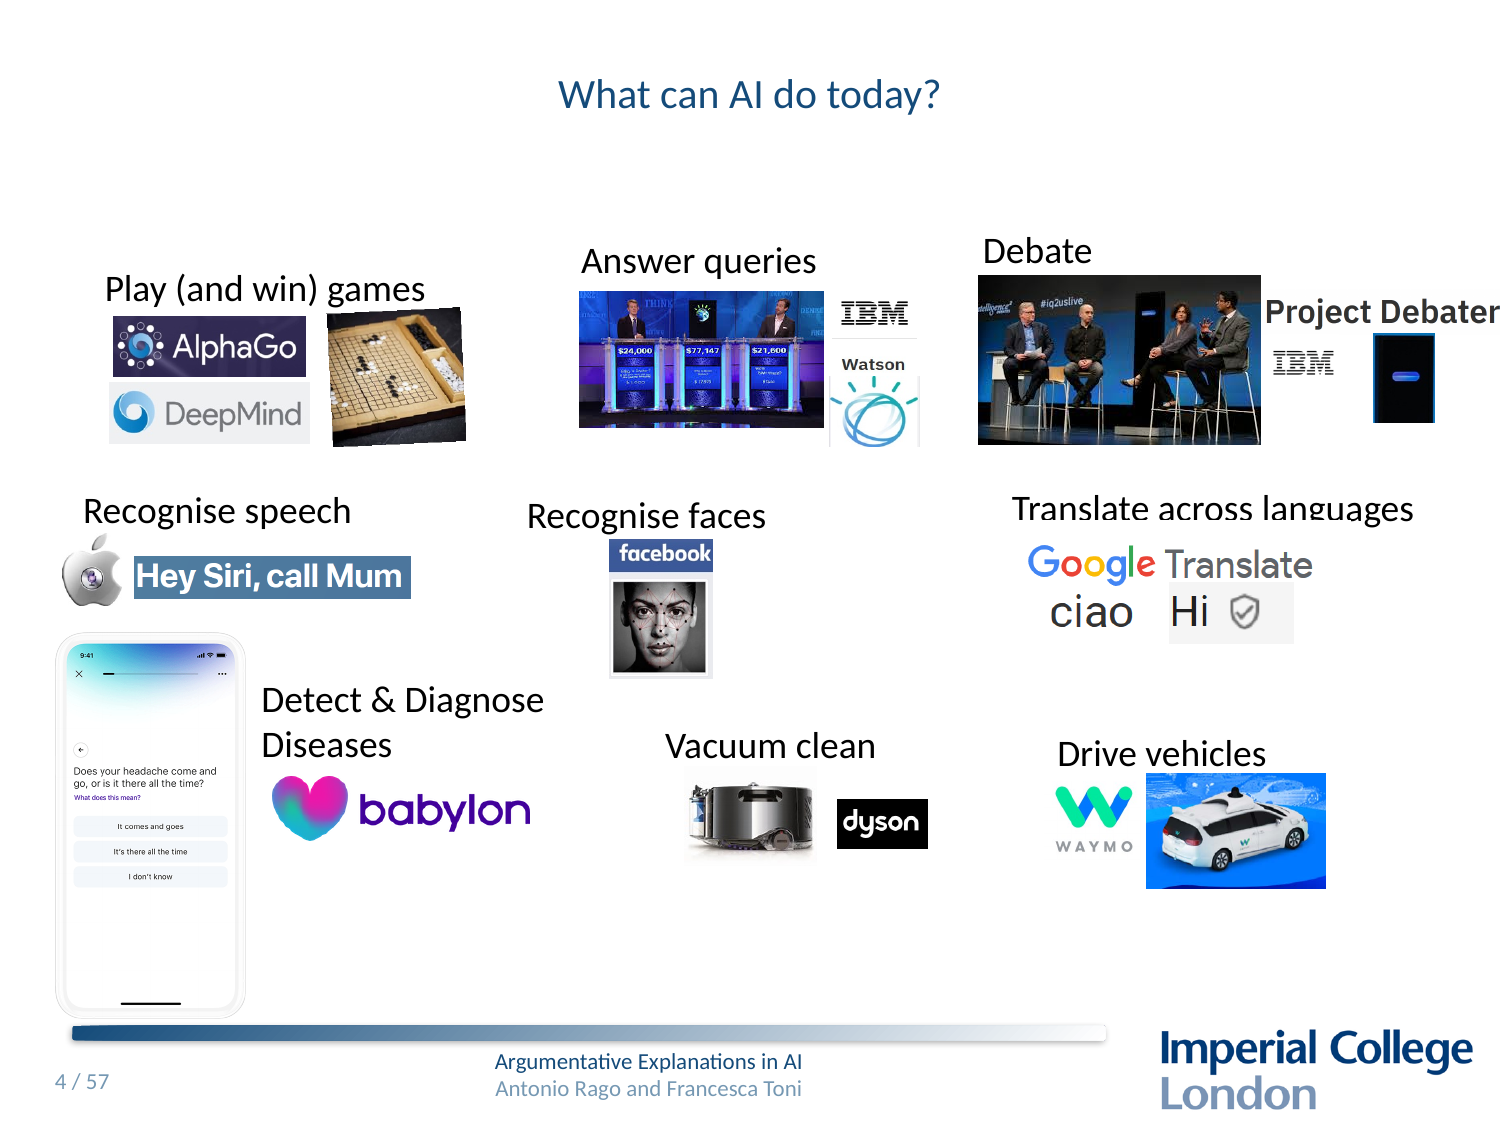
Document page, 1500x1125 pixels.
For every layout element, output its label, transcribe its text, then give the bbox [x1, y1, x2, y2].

picture [1143, 1016, 1488, 1125]
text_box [89, 256, 530, 444]
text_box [54, 632, 571, 1019]
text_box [510, 482, 784, 679]
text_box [62, 478, 411, 606]
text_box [649, 713, 952, 866]
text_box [1040, 720, 1326, 889]
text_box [967, 218, 1500, 446]
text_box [994, 476, 1432, 654]
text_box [564, 228, 920, 448]
title What can AI do today? [75, 45, 1425, 139]
